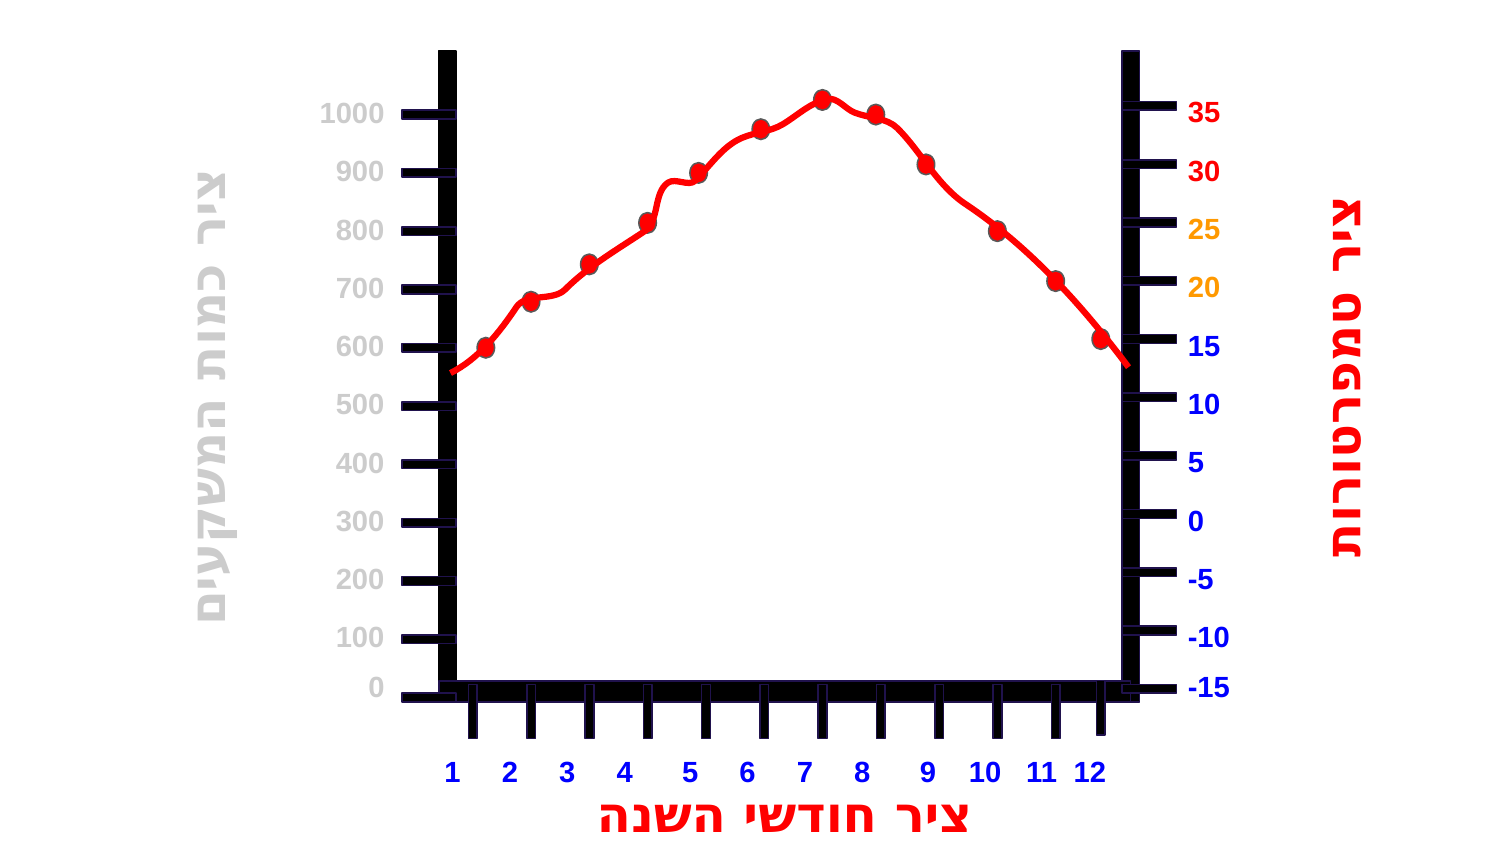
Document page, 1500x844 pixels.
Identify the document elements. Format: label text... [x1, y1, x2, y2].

text_box [813, 89, 831, 103]
text_box [1122, 684, 1173, 694]
text_box [1122, 567, 1173, 577]
text_box 700 [263, 254, 400, 309]
text_box [689, 162, 706, 181]
text_box -5 [1173, 545, 1309, 600]
text_box [438, 50, 457, 110]
text_box [1122, 577, 1140, 626]
text_box [993, 684, 1002, 738]
text_box [438, 644, 457, 681]
text_box [450, 98, 1129, 374]
text_box -15 [1173, 653, 1309, 708]
text_box [402, 693, 457, 702]
text_box [585, 684, 594, 738]
text_box [818, 684, 827, 738]
text_box 25 [1173, 195, 1309, 250]
text_box [402, 343, 457, 353]
text_box [1122, 635, 1140, 684]
text_box 1 2 3 4 5 6 7 8 9 10 11 12 [399, 738, 1131, 793]
text_box [402, 460, 457, 469]
text_box [1122, 159, 1173, 169]
text_box [1131, 694, 1140, 702]
text_box [1122, 276, 1173, 286]
text_box 15 [1173, 311, 1309, 367]
text_box [438, 469, 457, 518]
text_box [1122, 101, 1173, 111]
text_box [876, 684, 886, 738]
text_box -10 [1173, 603, 1309, 653]
text_box [1122, 227, 1140, 276]
text_box 200 [263, 545, 400, 600]
text_box [1122, 334, 1173, 344]
text_box [402, 518, 457, 528]
text_box [1122, 50, 1140, 101]
text_box 1000 [263, 79, 400, 134]
text_box 600 [263, 312, 400, 367]
text_box [1050, 270, 1065, 287]
text_box [1051, 684, 1061, 738]
text_box [1122, 519, 1140, 567]
text_box [580, 254, 598, 272]
text_box [402, 401, 457, 411]
text_box 500 [263, 370, 400, 425]
text_box ציר כמות המשקעים [160, 147, 225, 648]
text_box [402, 226, 457, 236]
text_box [1122, 393, 1173, 402]
text_box [638, 212, 654, 232]
text_box [402, 576, 457, 586]
text_box [438, 681, 1096, 702]
text_box 400 [263, 428, 400, 484]
text_box [522, 291, 539, 301]
text_box 30 [1173, 137, 1309, 192]
text_box [438, 236, 457, 285]
text_box [867, 104, 885, 120]
text_box [402, 168, 457, 178]
text_box 35 [1173, 78, 1309, 133]
text_box [468, 684, 478, 738]
text_box 900 [263, 137, 400, 192]
text_box [402, 634, 457, 644]
text_box [438, 119, 457, 168]
text_box [526, 684, 536, 738]
text_box 5 [1173, 428, 1309, 483]
text_box 100 [263, 603, 400, 653]
text_box [1122, 402, 1140, 451]
text_box [759, 684, 769, 738]
text_box [1122, 286, 1140, 334]
text_box [1122, 509, 1173, 519]
text_box [1122, 344, 1140, 393]
text_box [1122, 460, 1140, 509]
text_box ציר חודשי השנה [534, 793, 1035, 832]
text_box [1122, 111, 1140, 159]
text_box [438, 353, 457, 401]
text_box [402, 110, 457, 119]
text_box 300 [263, 487, 400, 542]
text_box [1122, 626, 1173, 635]
text_box [752, 118, 770, 134]
text_box [1122, 169, 1140, 218]
text_box [1100, 328, 1110, 341]
text_box [921, 154, 935, 171]
text_box 0 [1173, 486, 1309, 541]
text_box [643, 684, 653, 738]
text_box [934, 684, 944, 738]
text_box [701, 684, 711, 738]
text_box [438, 586, 457, 634]
text_box ציר טמפרטורות [1295, 126, 1360, 627]
text_box [992, 220, 1007, 233]
text_box [1122, 218, 1173, 227]
text_box 0 [263, 653, 400, 708]
text_box [402, 285, 457, 294]
text_box [438, 294, 457, 343]
text_box [1122, 451, 1173, 460]
text_box [477, 337, 491, 353]
text_box 10 [1173, 370, 1309, 425]
text_box 20 [1173, 253, 1309, 308]
text_box 800 [263, 195, 400, 250]
text_box [438, 528, 457, 576]
text_box [1106, 681, 1131, 702]
text_box [1096, 680, 1106, 735]
text_box [438, 411, 457, 460]
text_box [438, 178, 457, 226]
